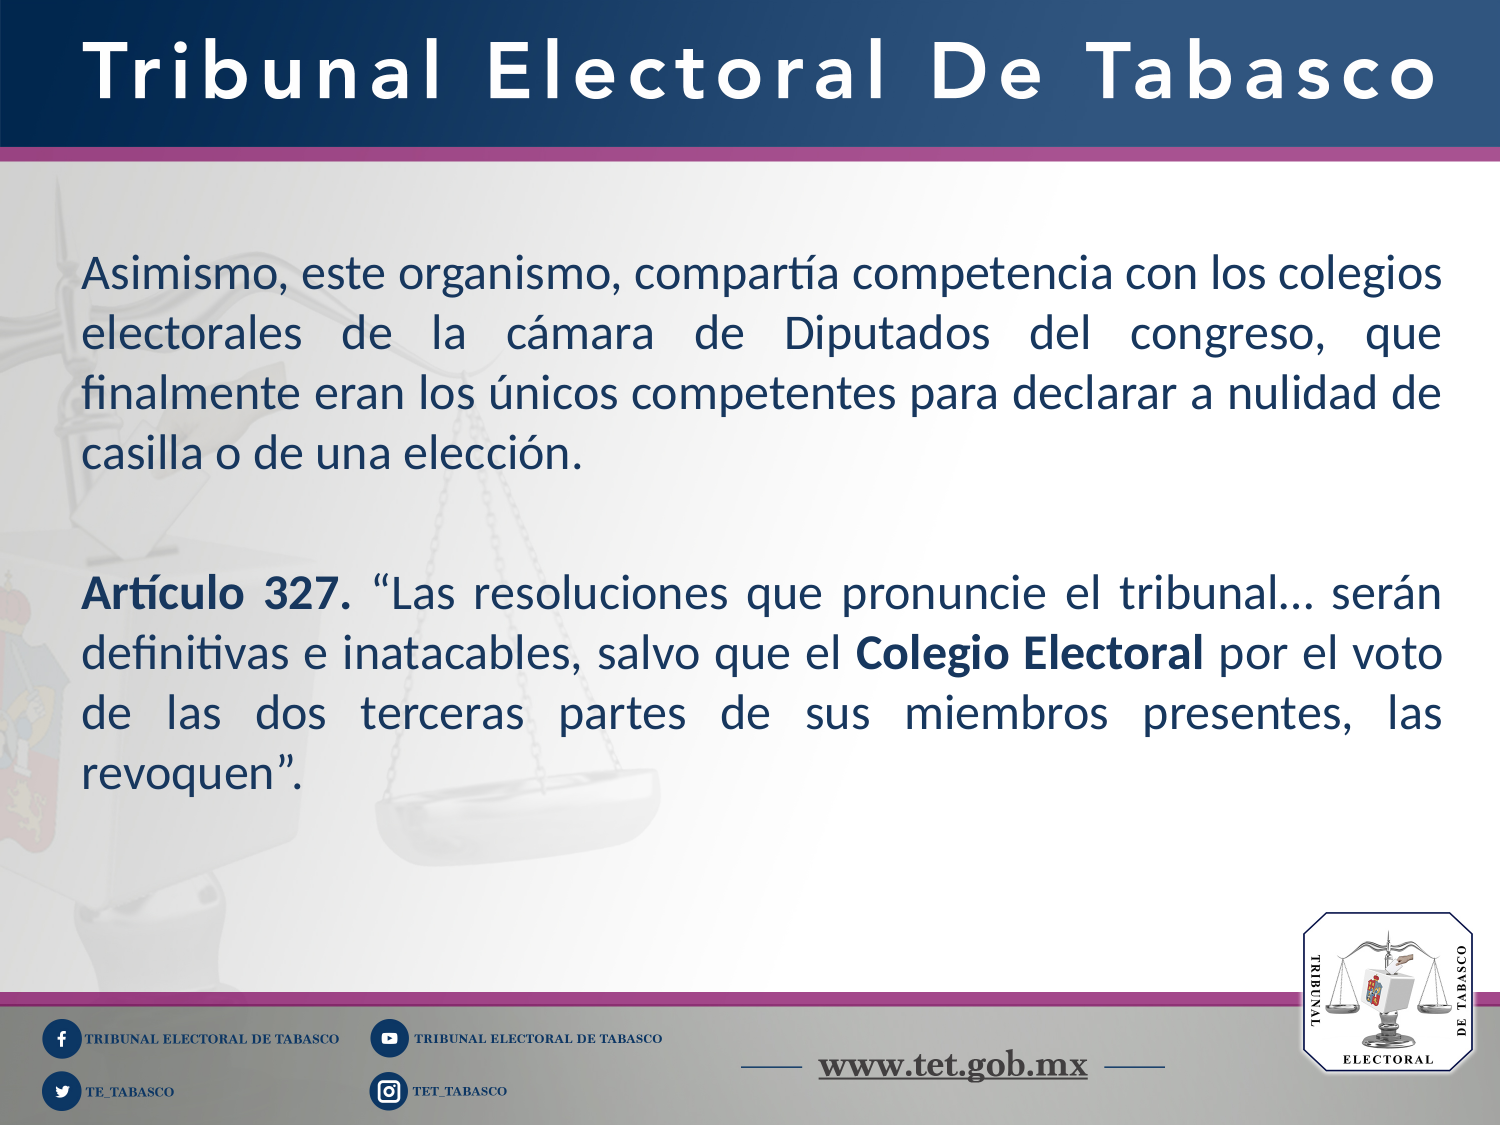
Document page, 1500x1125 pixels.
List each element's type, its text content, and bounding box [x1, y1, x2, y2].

picture [0, 0, 1500, 1125]
list Asimismo, este organismo, compartía competencia con los colegios electorales de la cámara de Diputados del congreso, que finalmente eran los únicos competentes para declarar a nulidad de casilla o de una elección. Artículo 327. “Las resoluciones que pronuncie el tribunal… serán definitivas e inatacables, salvo que el Colegio Electoral por el voto de las dos terceras partes de sus miembros presentes, las revoquen”. [53, 231, 1459, 823]
